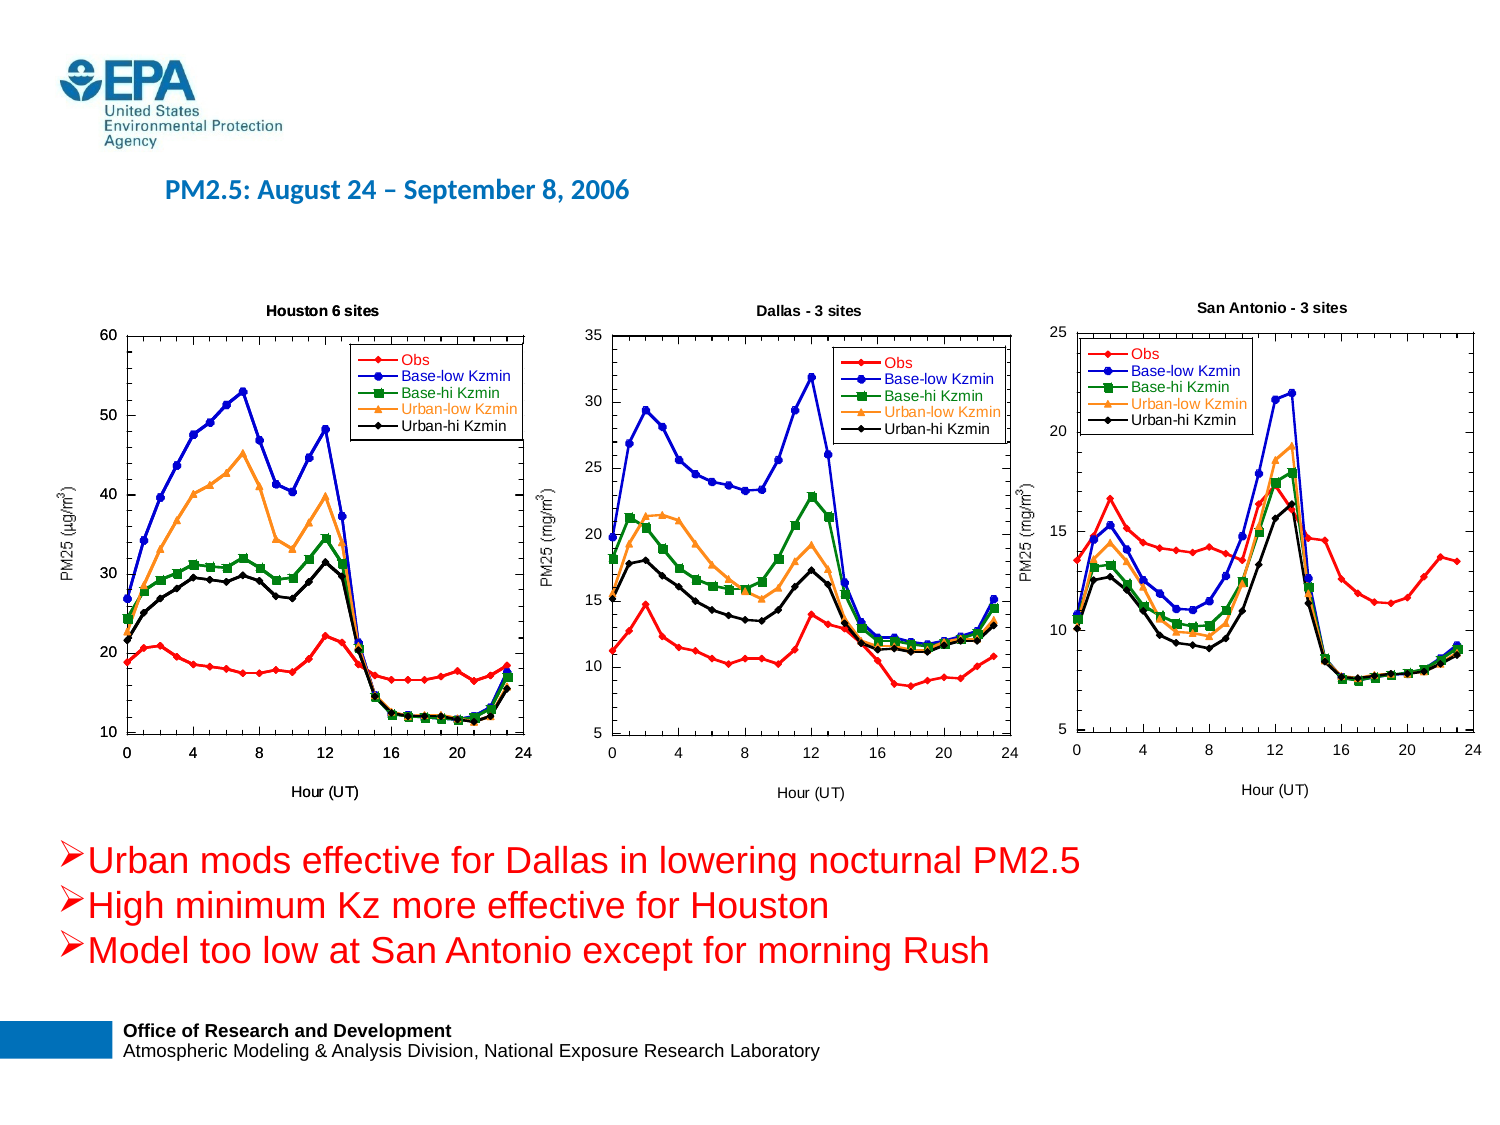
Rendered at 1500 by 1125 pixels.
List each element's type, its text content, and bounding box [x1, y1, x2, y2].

title PM2.5: August 24 – September 8, 2006 [149, 162, 1426, 213]
text_box Urban mods effective for Dallas in lowering nocturnal PM2.5 High minimum Kz more effective for Houston Model too low at San Antonio except for morning Rush [42, 828, 1456, 979]
picture [0, 0, 1500, 900]
